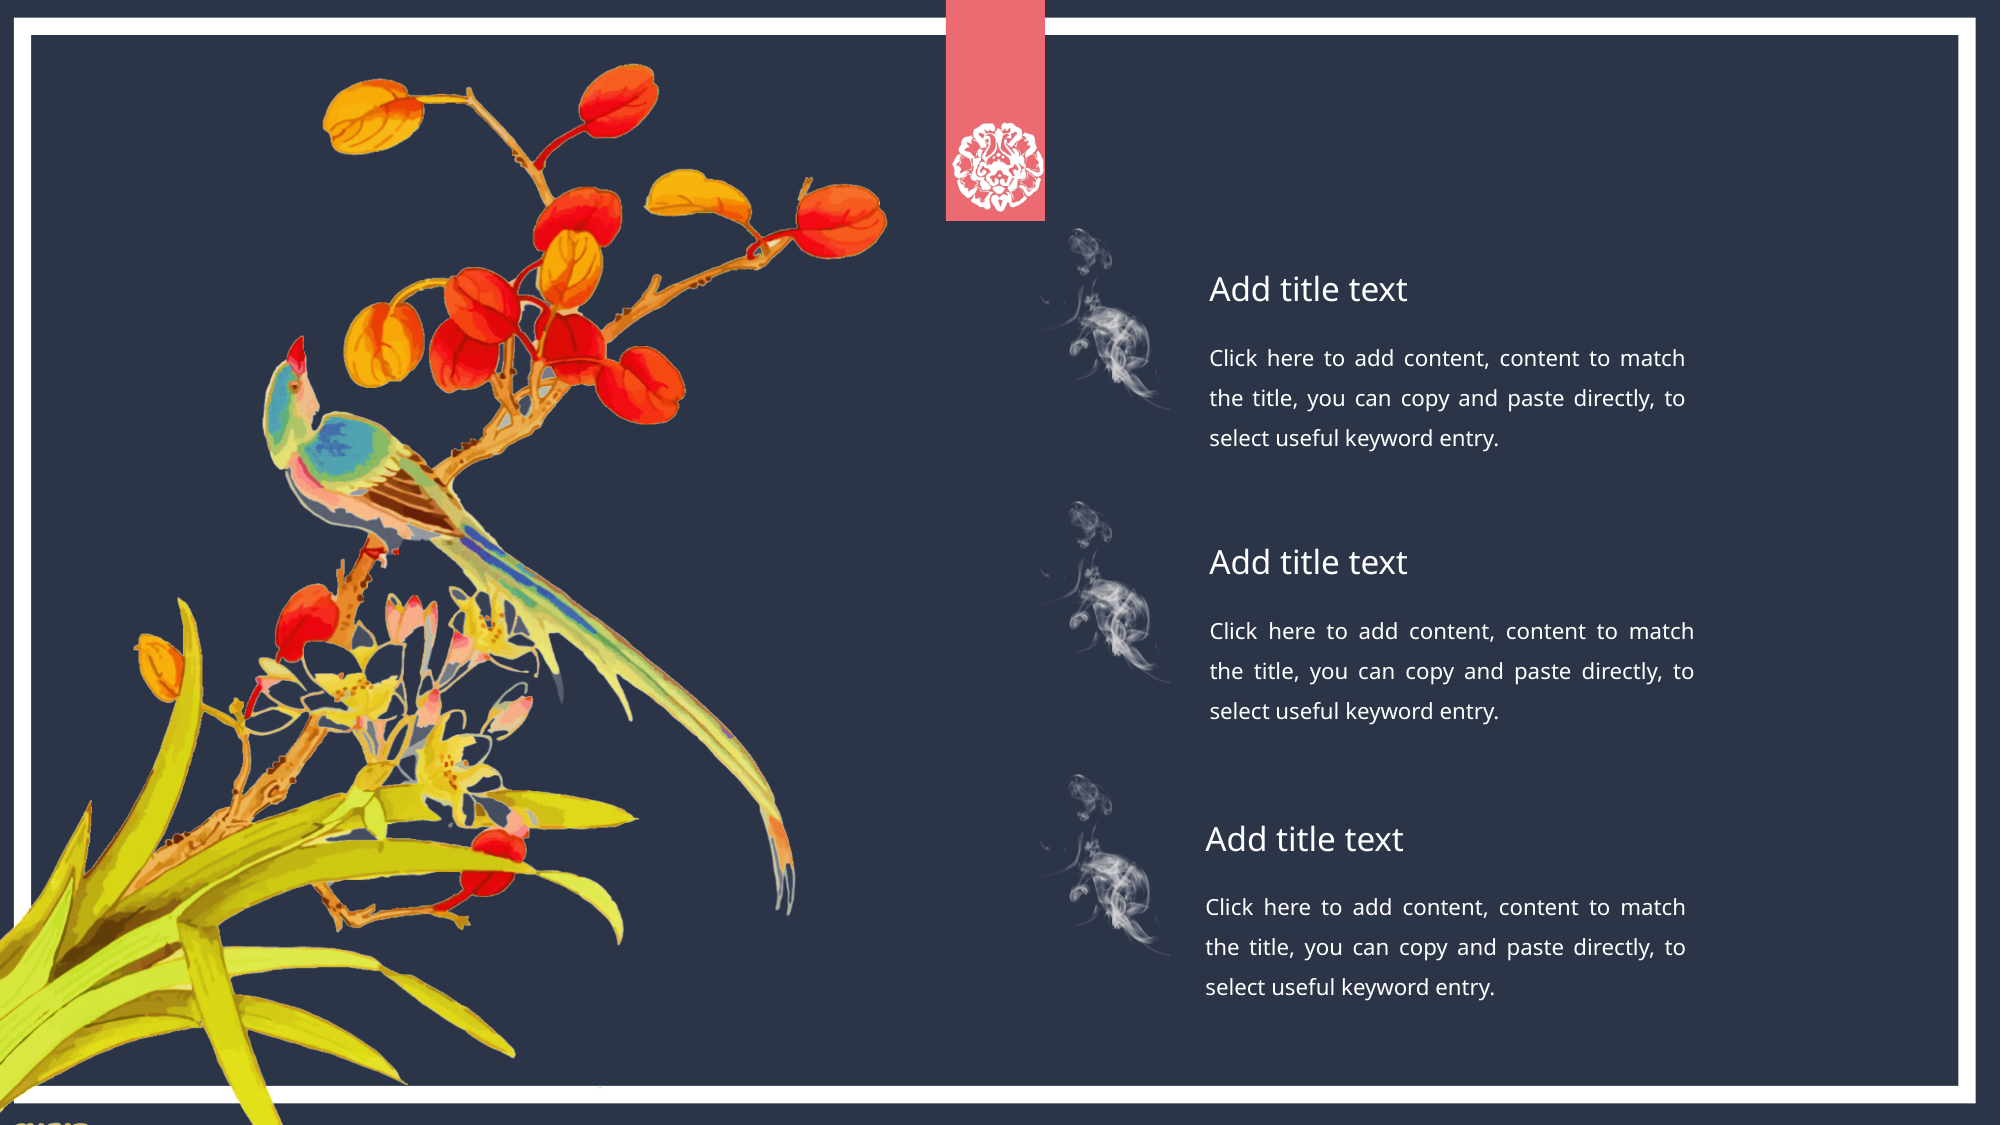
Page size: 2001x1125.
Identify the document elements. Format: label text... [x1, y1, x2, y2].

text_box [941, 17, 1977, 1104]
text_box Add title text [1355, 533, 1707, 589]
text_box Add title text [1355, 260, 1707, 316]
text_box Add title text [1355, 810, 1703, 866]
text_box [13, 17, 944, 36]
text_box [944, 0, 1045, 169]
picture [0, 29, 1355, 1125]
text_box Click here to add content, content to match the title, you can copy and paste directly, to select useful keyword entry. [1355, 872, 1703, 1008]
text_box Click here to add content, content to match the title, you can copy and paste directly, to select useful keyword entry. [1355, 323, 1702, 458]
text_box Click here to add content, content to match the title, you can copy and paste directly, to select useful keyword entry. [1355, 596, 1711, 731]
